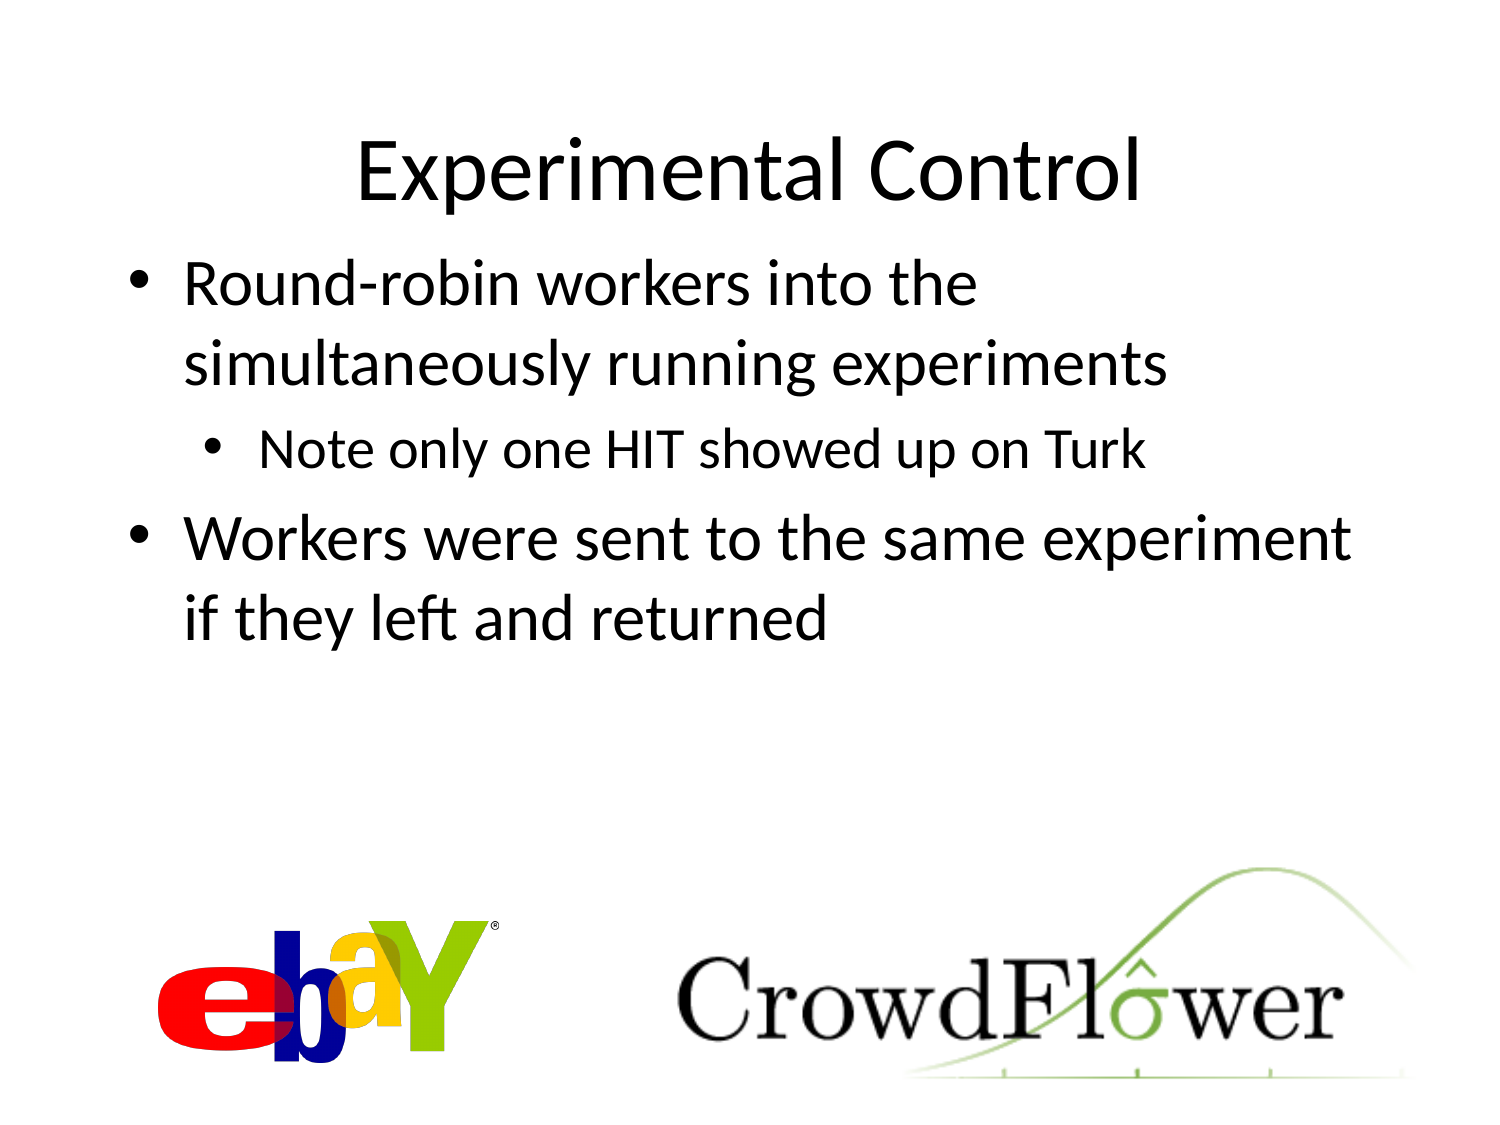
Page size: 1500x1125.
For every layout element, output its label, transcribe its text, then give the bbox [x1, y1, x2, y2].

picture [158, 921, 499, 1064]
subtitle Round-robin workers into the simultaneously running experiments Note only one HIT showed up on Turk Workers were sent to the same experiment if they left and returned [112, 231, 1388, 848]
picture [641, 847, 1452, 1100]
title Experimental Control [112, 97, 1388, 231]
